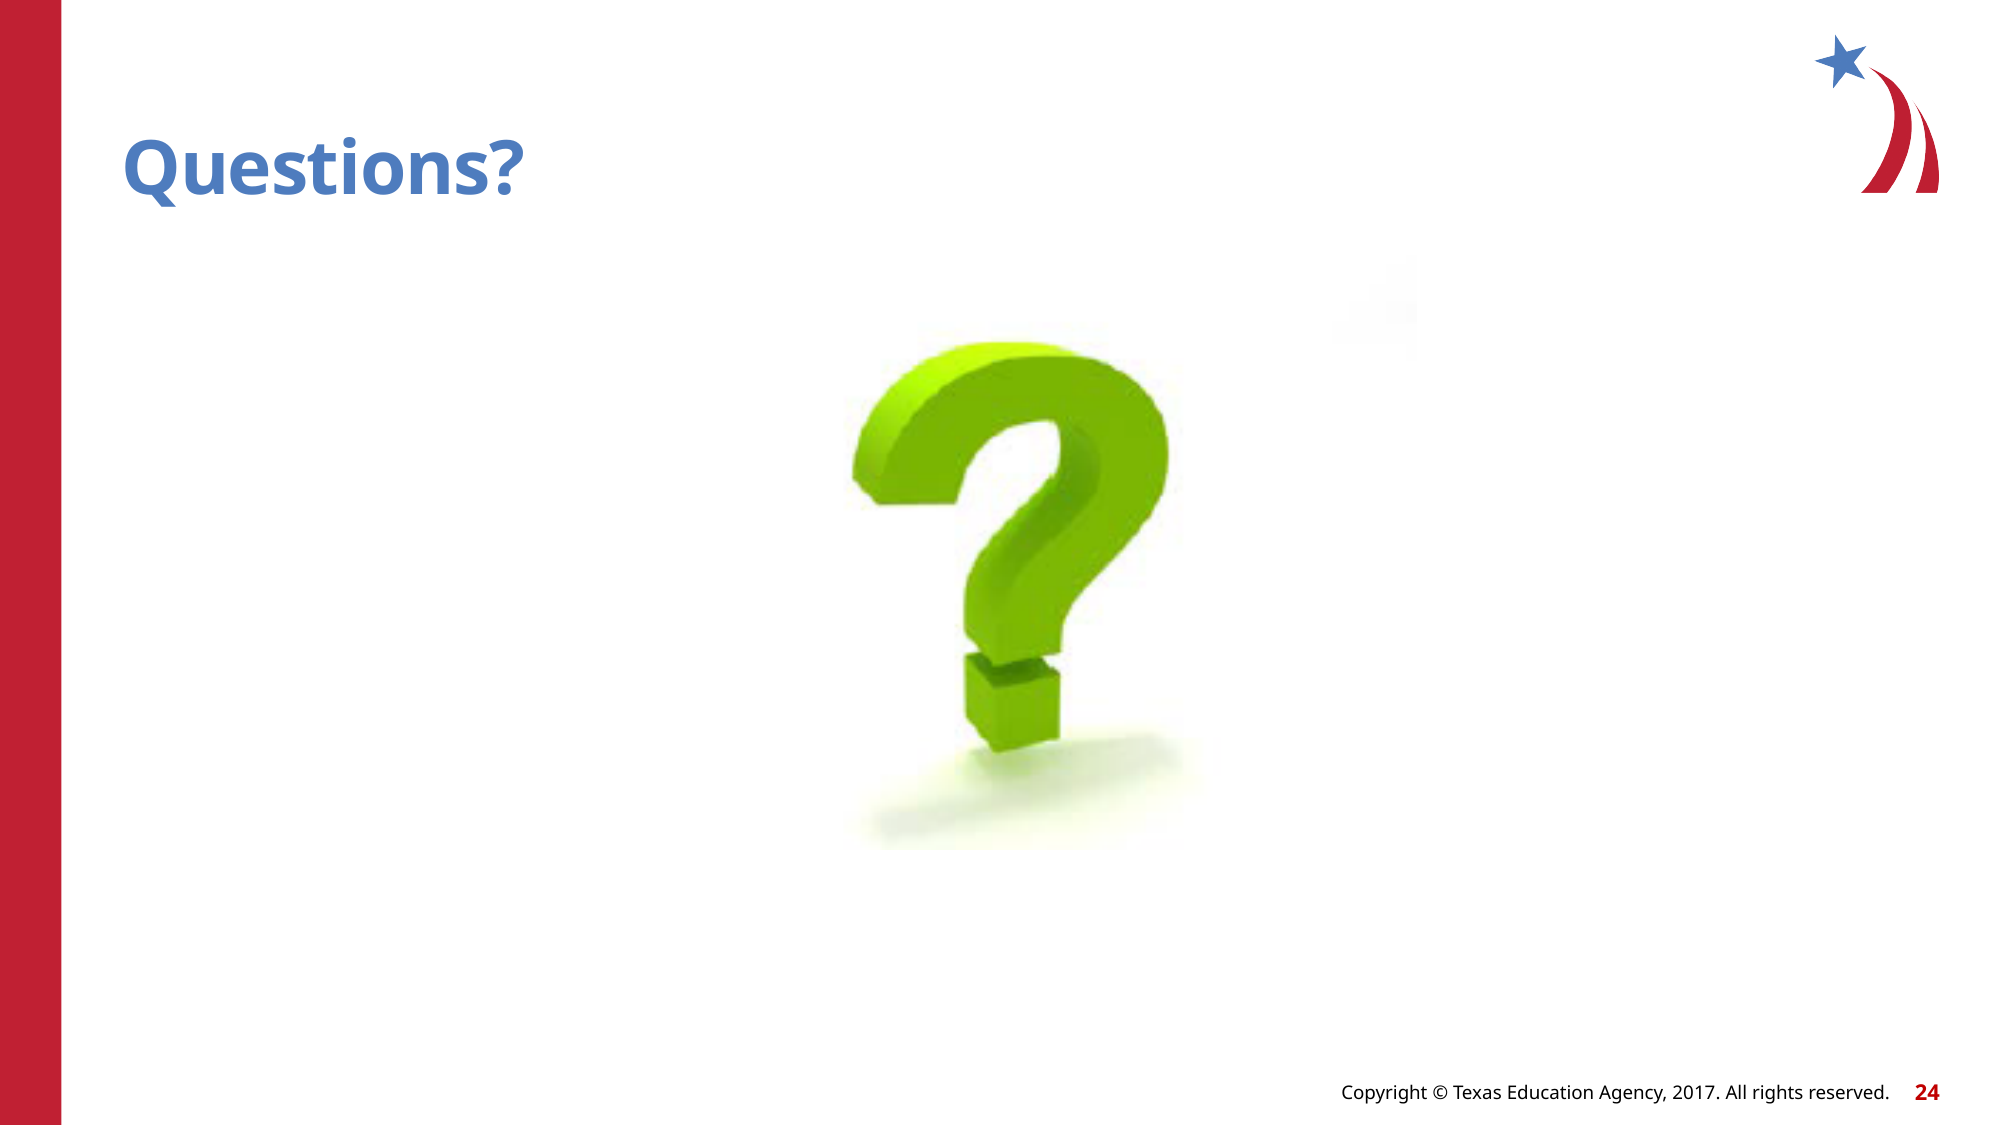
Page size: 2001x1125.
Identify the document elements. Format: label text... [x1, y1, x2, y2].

picture [583, 255, 1417, 850]
picture [1814, 34, 1939, 193]
title Questions? [121, 66, 1772, 211]
